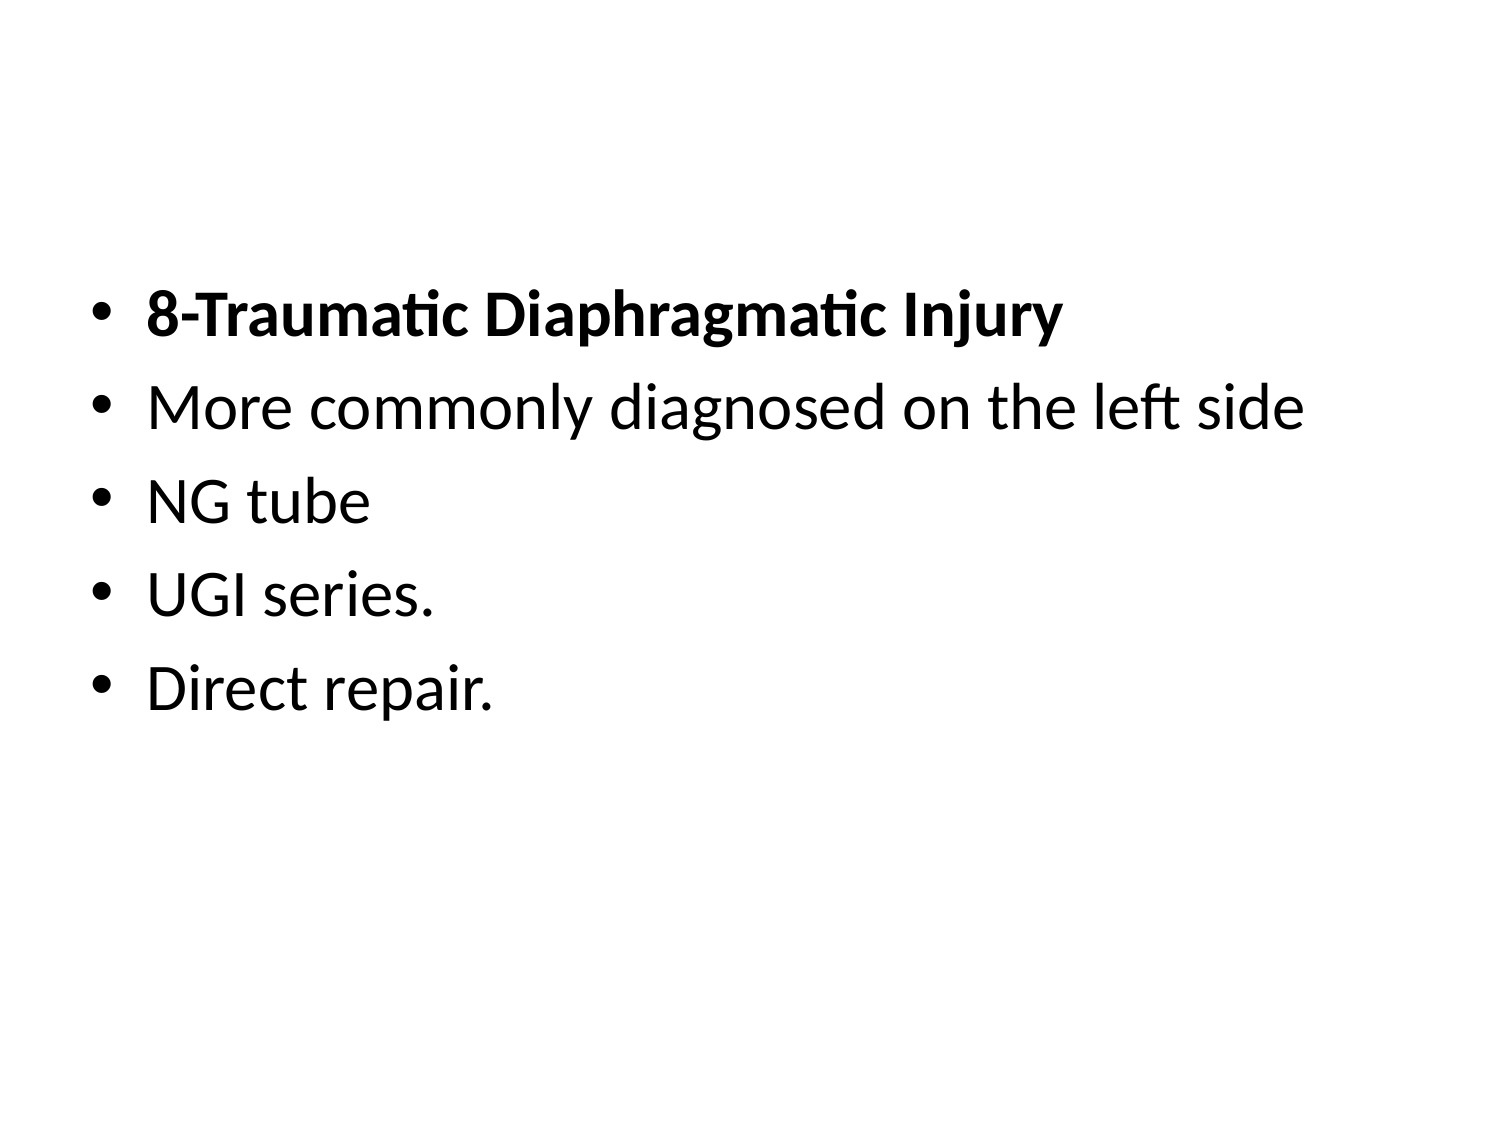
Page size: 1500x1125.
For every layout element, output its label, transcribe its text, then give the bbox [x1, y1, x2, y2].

list 8-Traumatic Diaphragmatic Injury More commonly diagnosed on the left side NG tube UGI series. Direct repair. [75, 262, 1425, 1005]
